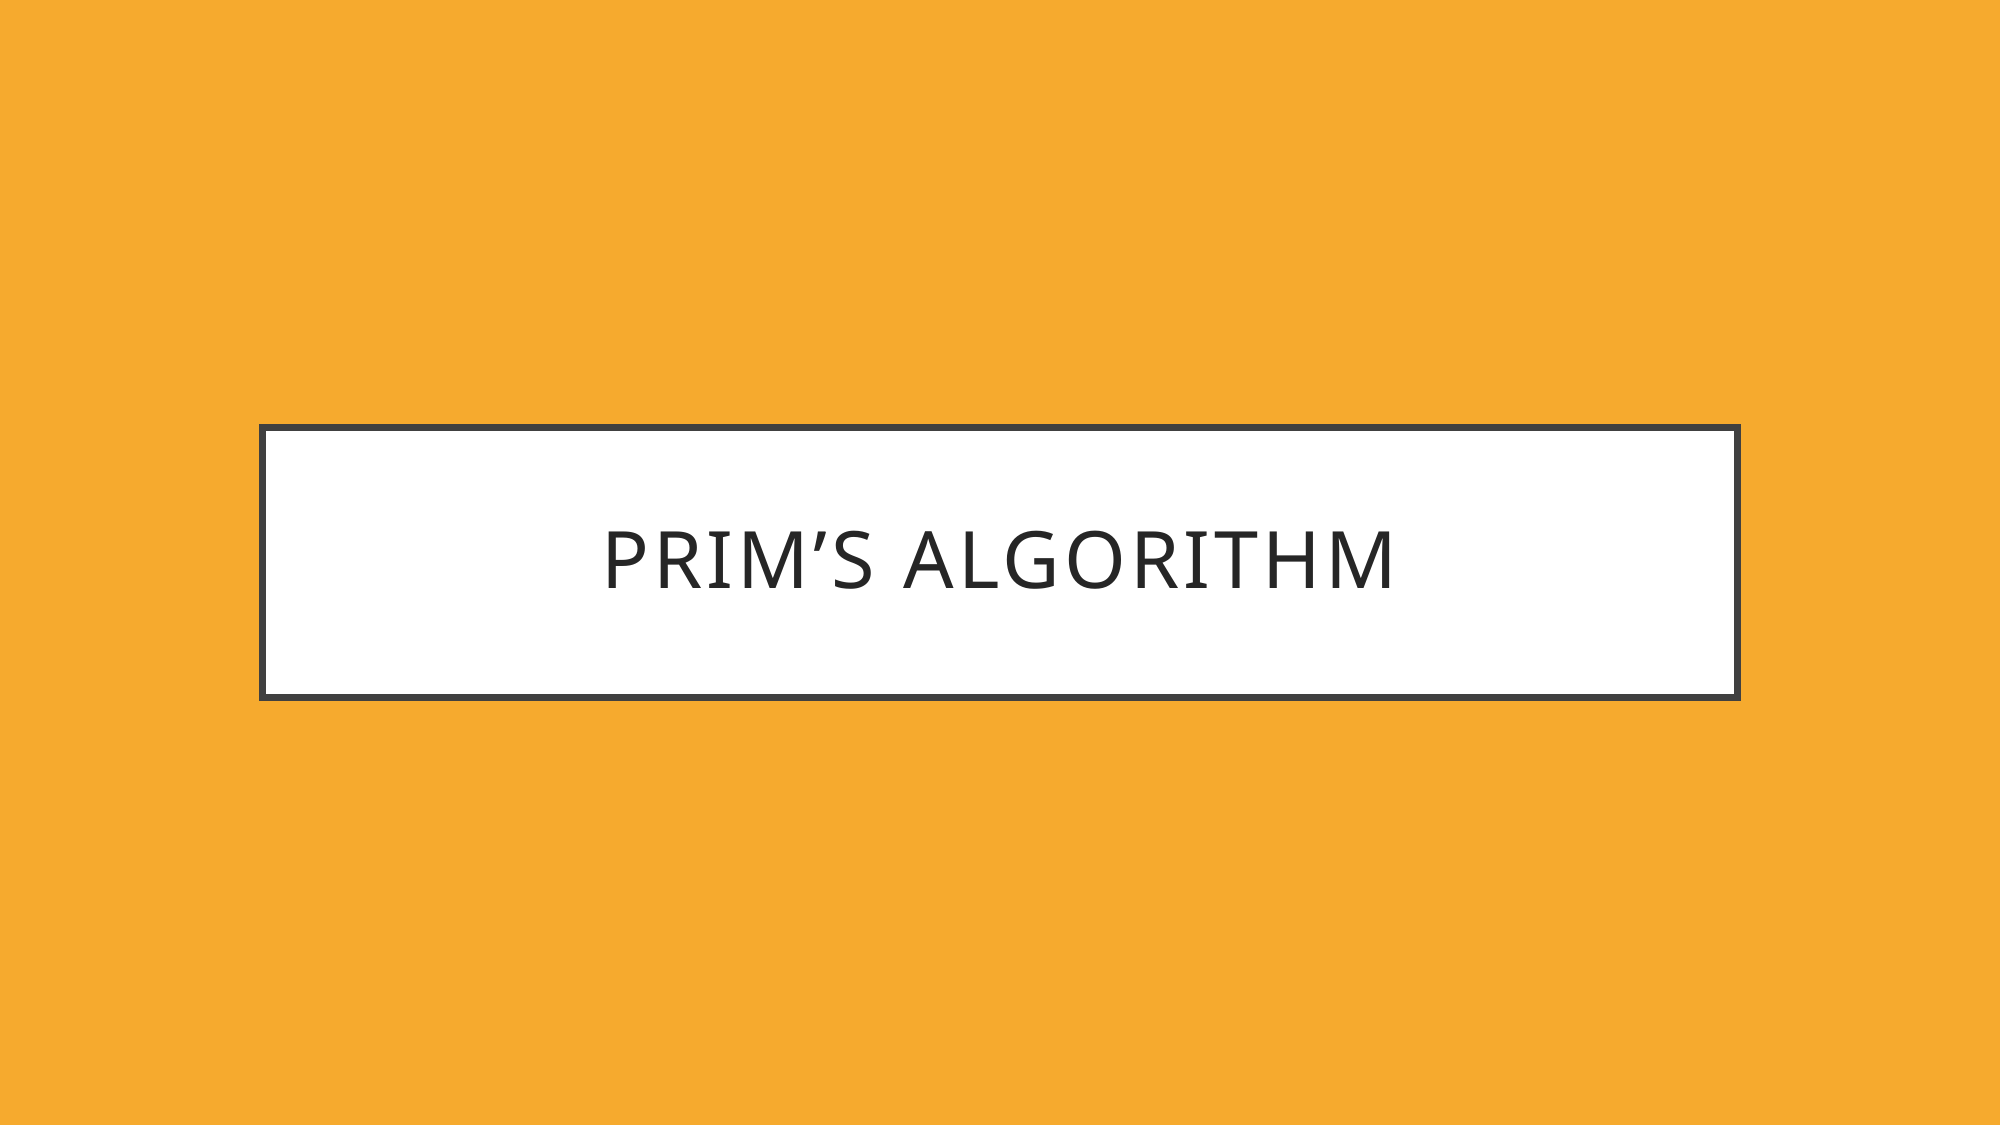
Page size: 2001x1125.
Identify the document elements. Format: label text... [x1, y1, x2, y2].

title Prim’s Algorithm [259, 424, 1741, 701]
